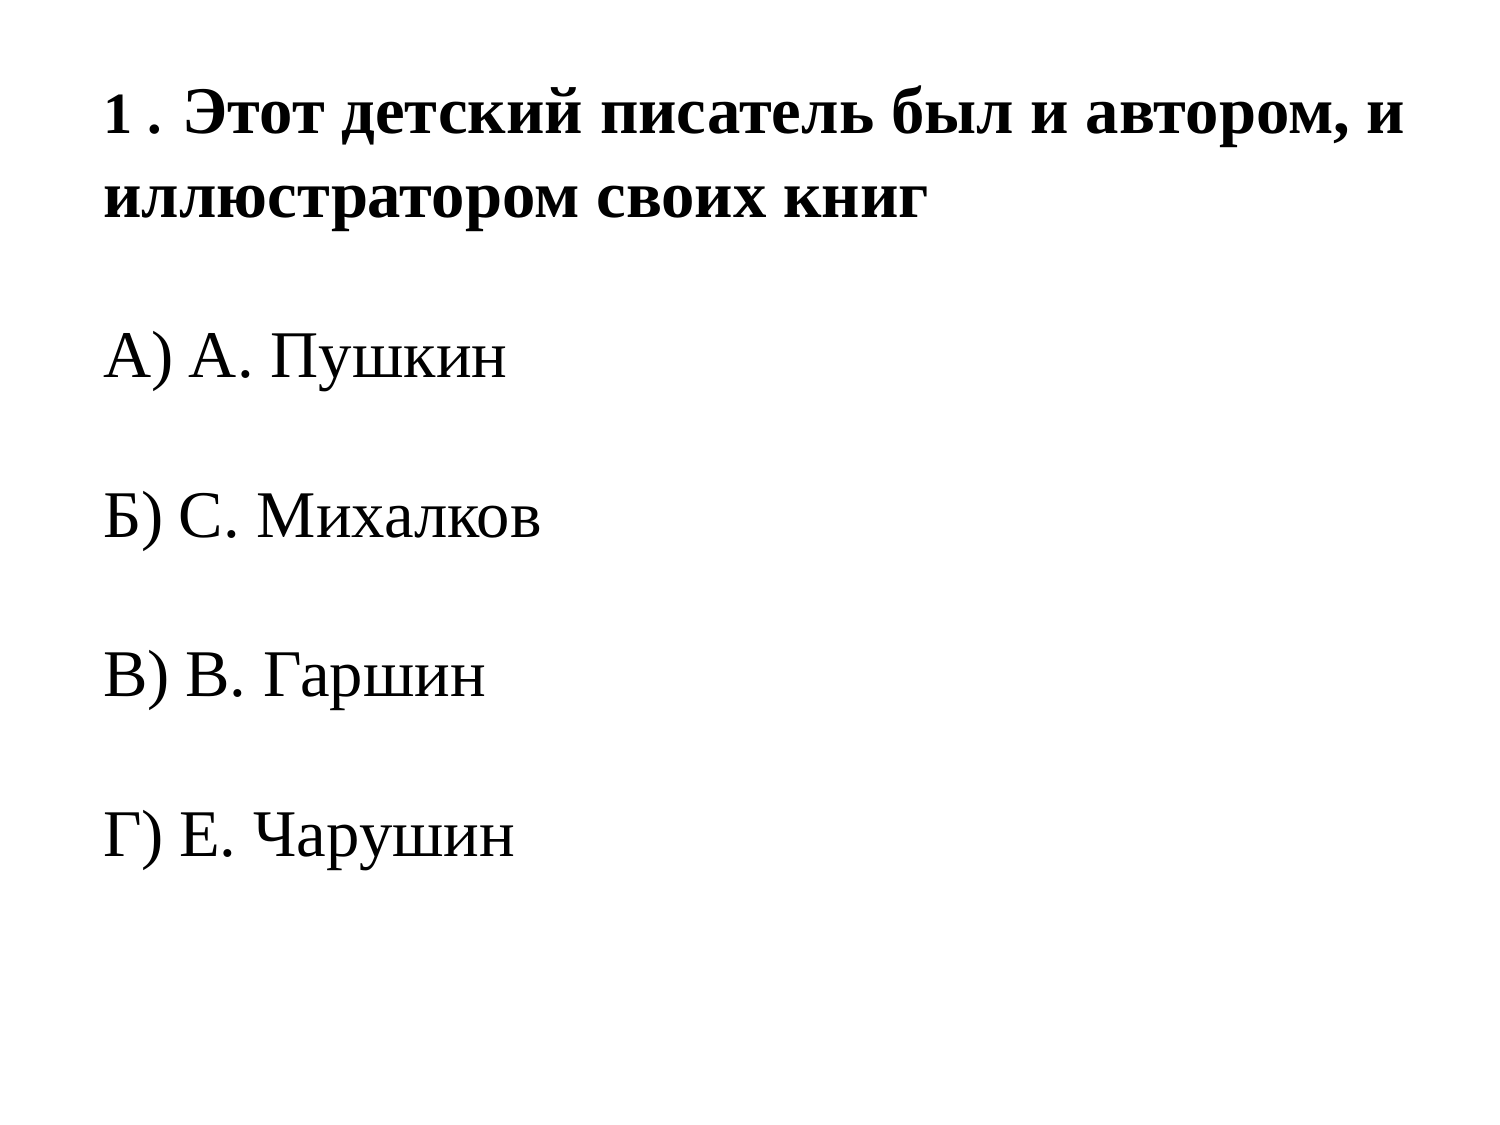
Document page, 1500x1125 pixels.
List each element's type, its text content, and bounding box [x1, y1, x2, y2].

text_box 1 . Этот детский писатель был и автором, и иллюстратором своих книг А) А. Пушкин Б) С. Михалков В) В. Гаршин Г) Е. Чарушин [88, 42, 1453, 923]
